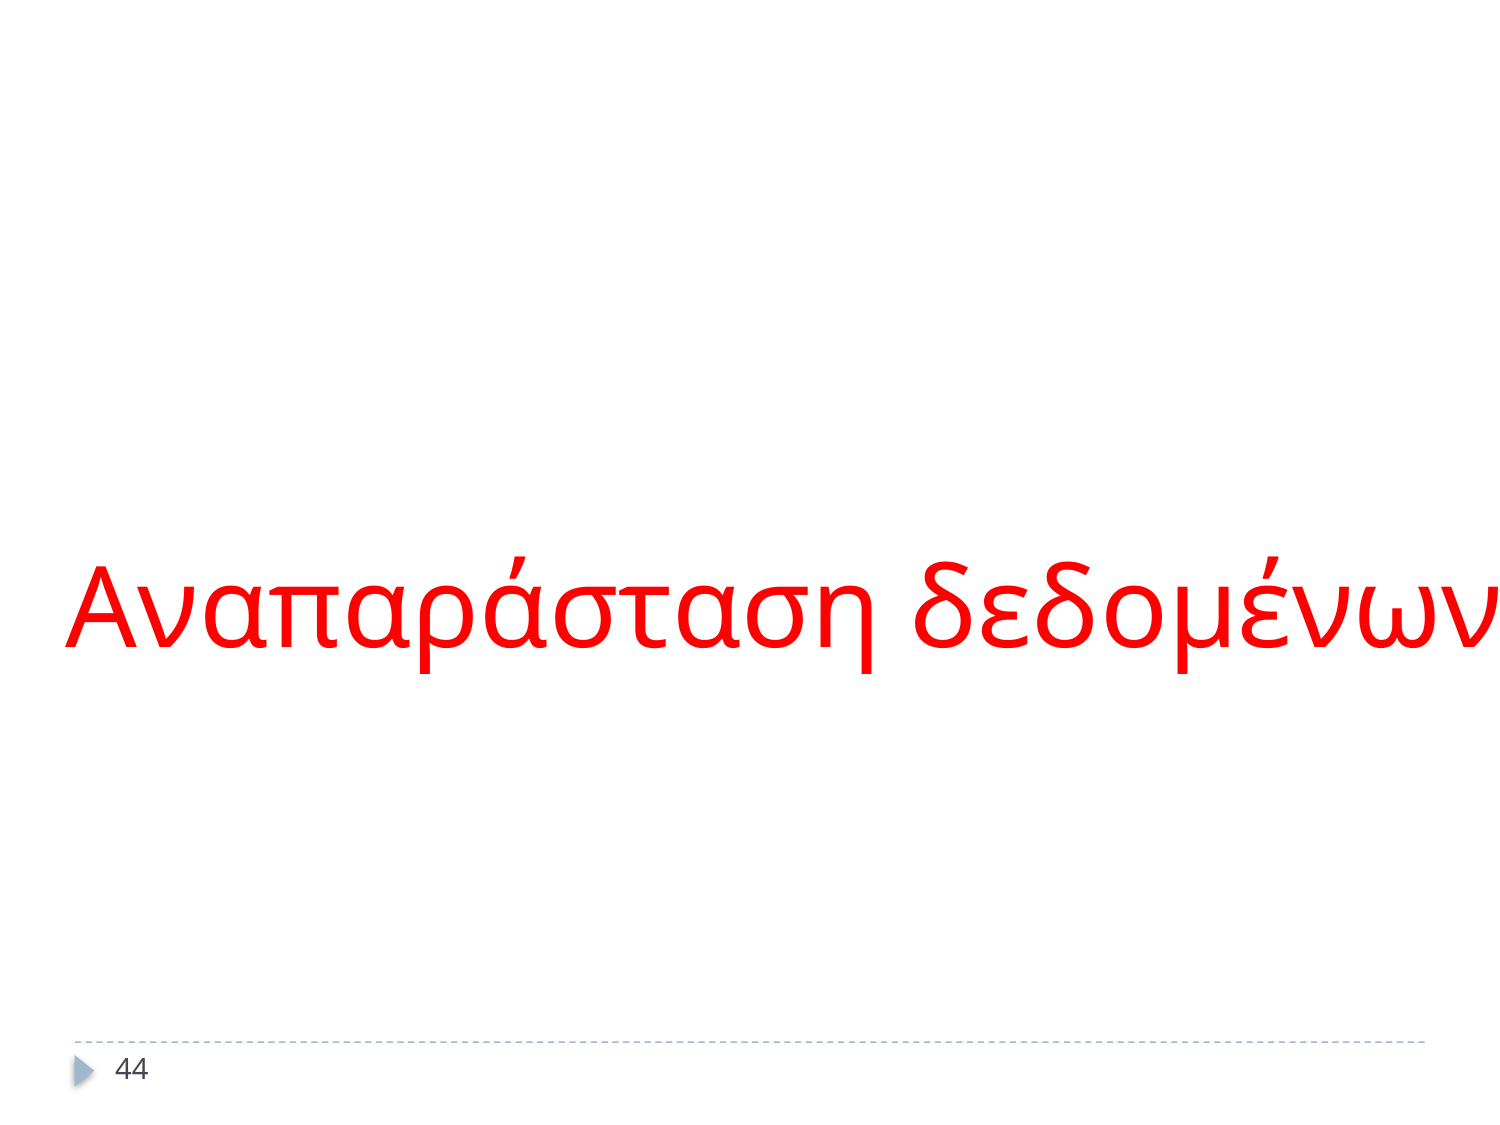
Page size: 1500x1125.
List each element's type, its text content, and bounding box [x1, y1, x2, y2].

text_box Αναπαράσταση δεδομένων [51, 527, 1500, 678]
slide_number 44 [100, 1042, 426, 1103]
